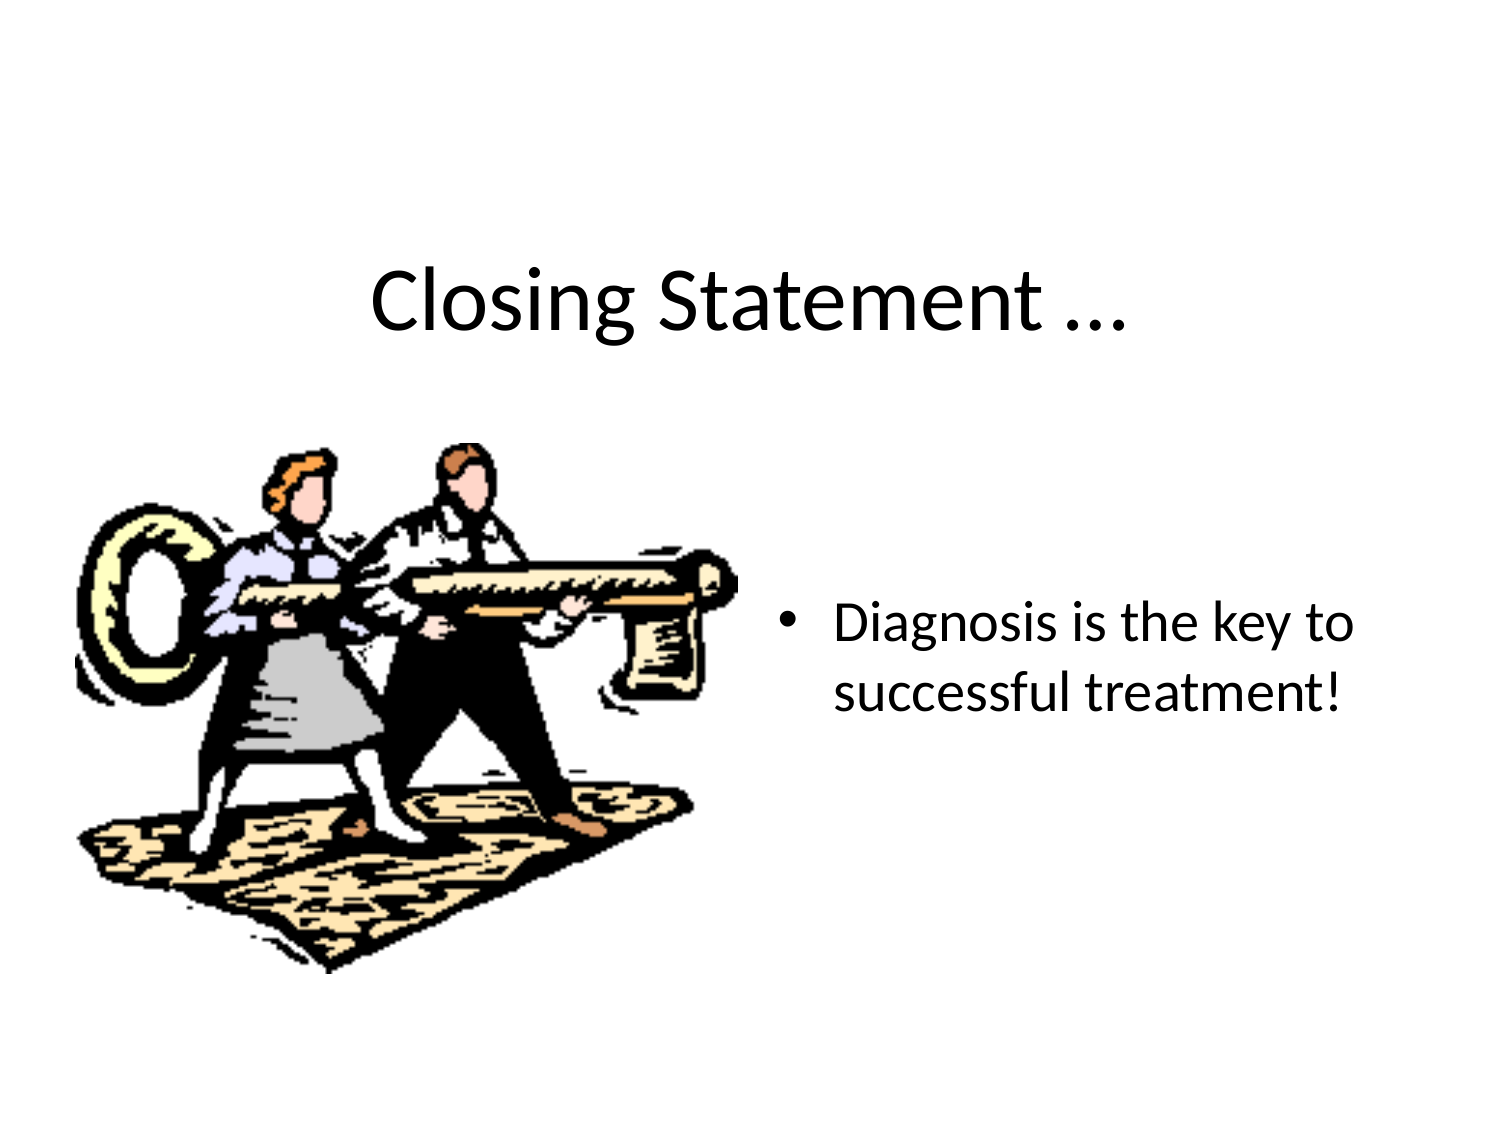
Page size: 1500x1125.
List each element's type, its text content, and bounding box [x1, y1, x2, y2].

list Diagnosis is the key to successful treatment! [762, 412, 1426, 1006]
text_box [74, 443, 738, 974]
title Closing Statement … [74, 199, 1426, 388]
